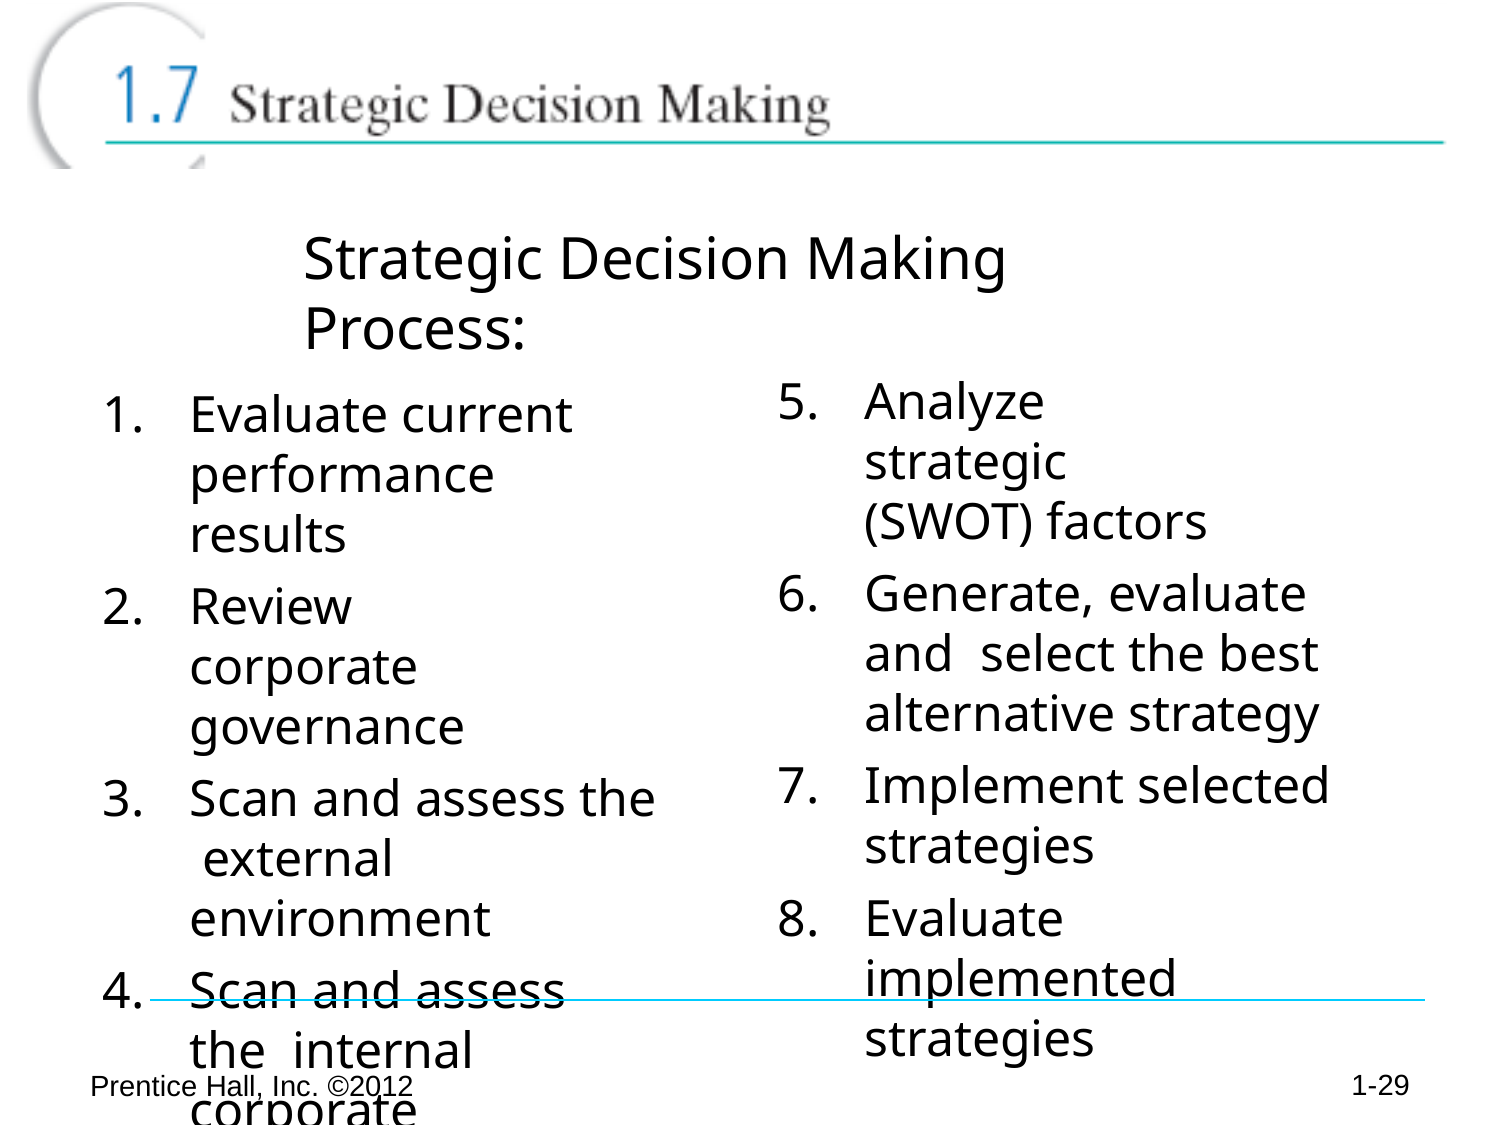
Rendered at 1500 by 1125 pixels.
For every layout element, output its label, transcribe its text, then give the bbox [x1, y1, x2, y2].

list Analyze strategic (SWOT) factors Generate, evaluate and select the best alternative strategy Implement selected strategies Evaluate implemented strategies [775, 1000, 1383, 1067]
slide_number 1-15 [1349, 1066, 1415, 1125]
text_box [26, 2, 1447, 169]
list Analyze strategic (SWOT) factors Generate, evaluate and select the best alternative strategy Implement selected strategies Evaluate implemented strategies [775, 367, 1383, 999]
footer Prentice Hall, Inc. ©2012 [87, 1067, 415, 1125]
list Evaluate current performance results Review corporate governance Scan and assess the external environment Scan and assess the internal corporate environment [100, 380, 662, 1125]
title Strategic Decision Making Process: [301, 218, 1199, 409]
